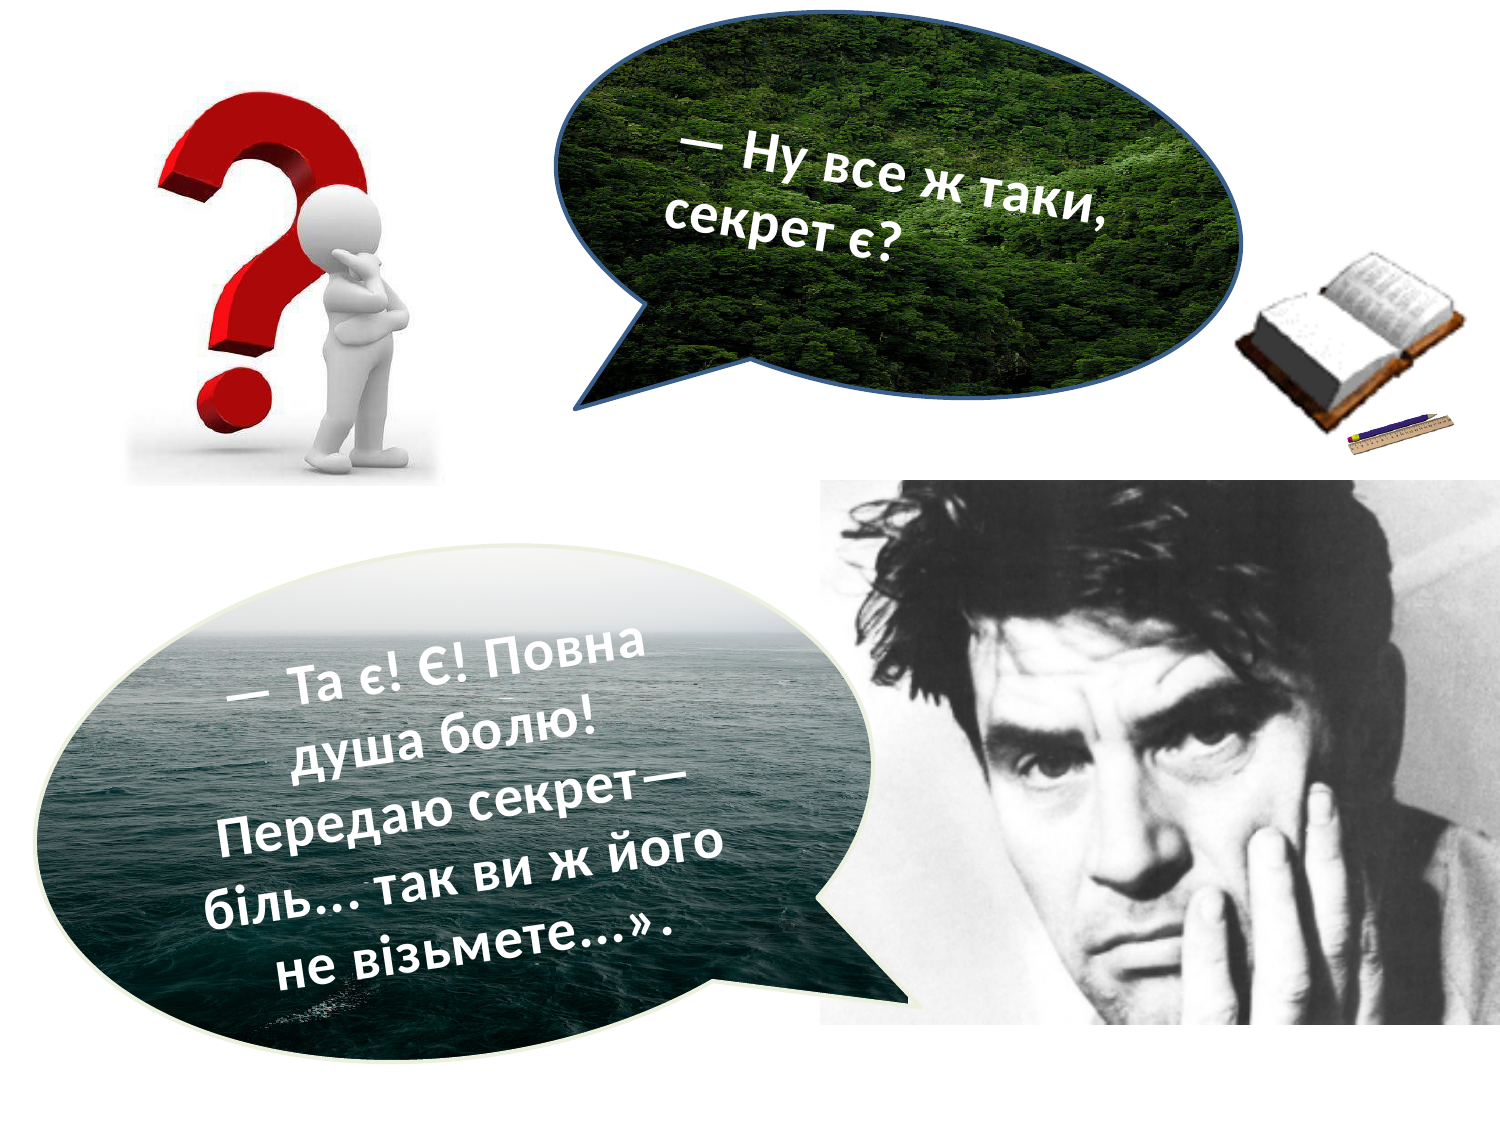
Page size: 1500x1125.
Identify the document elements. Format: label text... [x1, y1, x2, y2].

picture [0, 0, 1500, 1125]
text_box — Ну все ж таки, секрет є? [553, 9, 1228, 412]
text_box — Та є! Є! Повна душа болю! Передаю секрет—біль... так ви ж його не візьмете...». [32, 543, 815, 1065]
